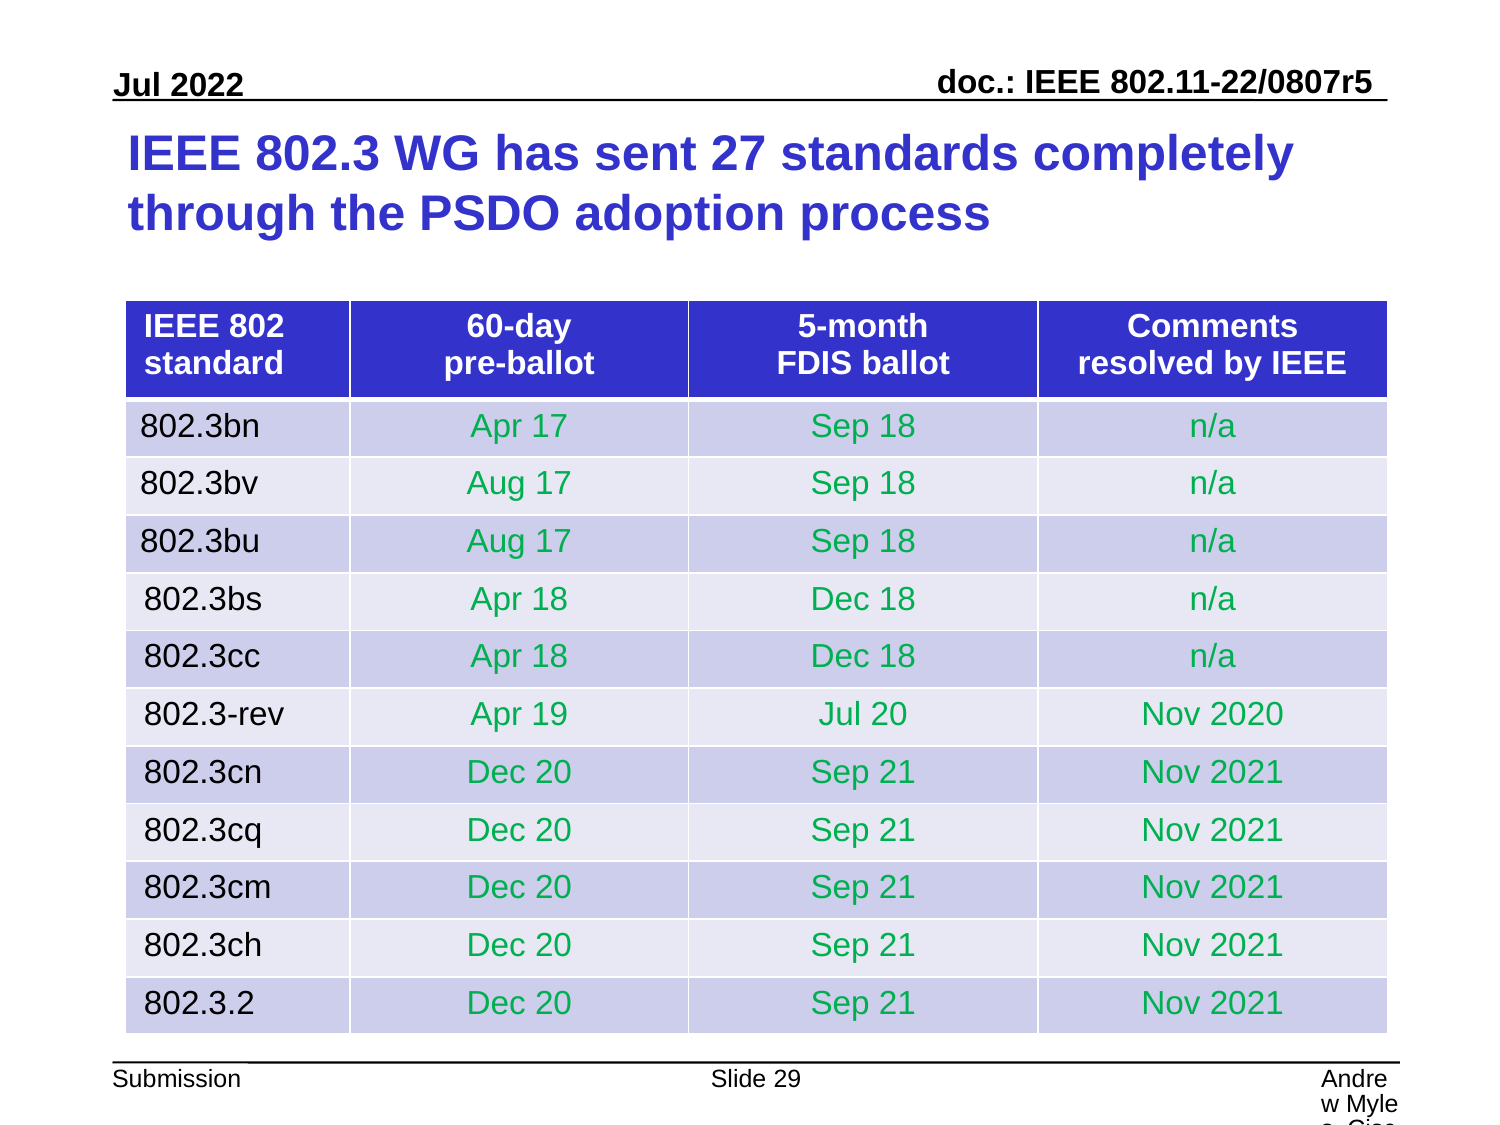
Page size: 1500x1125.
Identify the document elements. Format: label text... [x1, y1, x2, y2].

table_cell Dec 20 [351, 804, 688, 860]
table_cell n/a [1039, 516, 1387, 572]
table_cell Nov 2021 [1039, 862, 1387, 918]
table_cell Dec 20 [351, 978, 688, 1033]
table_cell n/a [1039, 458, 1387, 514]
table_cell Sep 21 [689, 920, 1037, 976]
table_cell Sep 18 [689, 516, 1037, 572]
table_cell Nov 2021 [1039, 804, 1387, 860]
slide_number Slide 29 [709, 1061, 803, 1093]
table_cell Aug 17 [351, 516, 688, 572]
table_cell 802.3bu [126, 516, 349, 572]
table_cell 802.3bn [126, 402, 349, 456]
table_cell Dec 18 [689, 631, 1037, 687]
table_cell n/a [1039, 631, 1387, 687]
table_cell Sep 18 [689, 458, 1037, 514]
table_cell n/a [1039, 574, 1387, 630]
table_cell 802.3cc [126, 631, 349, 687]
table_cell Aug 17 [351, 458, 688, 514]
table_cell 802.3cm [126, 862, 349, 918]
table_cell Dec 18 [689, 574, 1037, 630]
table_cell 802.3-rev [126, 689, 349, 745]
table_cell Dec 20 [351, 920, 688, 976]
table_cell 802.3bv [126, 458, 349, 514]
table_cell Sep 21 [689, 747, 1037, 803]
table_cell Apr 18 [351, 631, 688, 687]
table_cell Nov 2021 [1039, 920, 1387, 976]
table_cell 802.3cq [126, 804, 349, 860]
table_cell n/a [1039, 402, 1387, 456]
table_cell Sep 18 [689, 402, 1037, 456]
table_cell Nov 2021 [1039, 747, 1387, 803]
table_cell 802.3bs [126, 574, 349, 630]
table_cell Apr 18 [351, 574, 688, 630]
table_cell 802.3cn [126, 747, 349, 803]
table_cell Sep 21 [689, 978, 1037, 1033]
table_cell Dec 20 [351, 862, 688, 918]
table_cell 802.3ch [126, 920, 349, 976]
table_header IEEE 802 standard [126, 301, 349, 397]
table_cell Jul 20 [689, 689, 1037, 745]
footer Andrew Myles, Cisco [1320, 1061, 1402, 1093]
table_header 60-day pre-ballot [351, 301, 688, 397]
table_cell Sep 21 [689, 804, 1037, 860]
table_header Comments resolved by IEEE [1039, 301, 1387, 397]
table_cell Dec 20 [351, 747, 688, 803]
table_header 5-month FDIS ballot [689, 301, 1037, 397]
table_cell Apr 19 [351, 689, 688, 745]
table_cell Apr 17 [351, 402, 688, 456]
title IEEE 802.3 WG has sent 27 standards completely through the PSDO adoption process [112, 112, 1388, 288]
table_cell 802.3.2 [126, 978, 349, 1033]
table_cell Nov 2020 [1039, 689, 1387, 745]
table_cell Sep 21 [689, 862, 1037, 918]
table_cell Nov 2021 [1039, 978, 1387, 1033]
